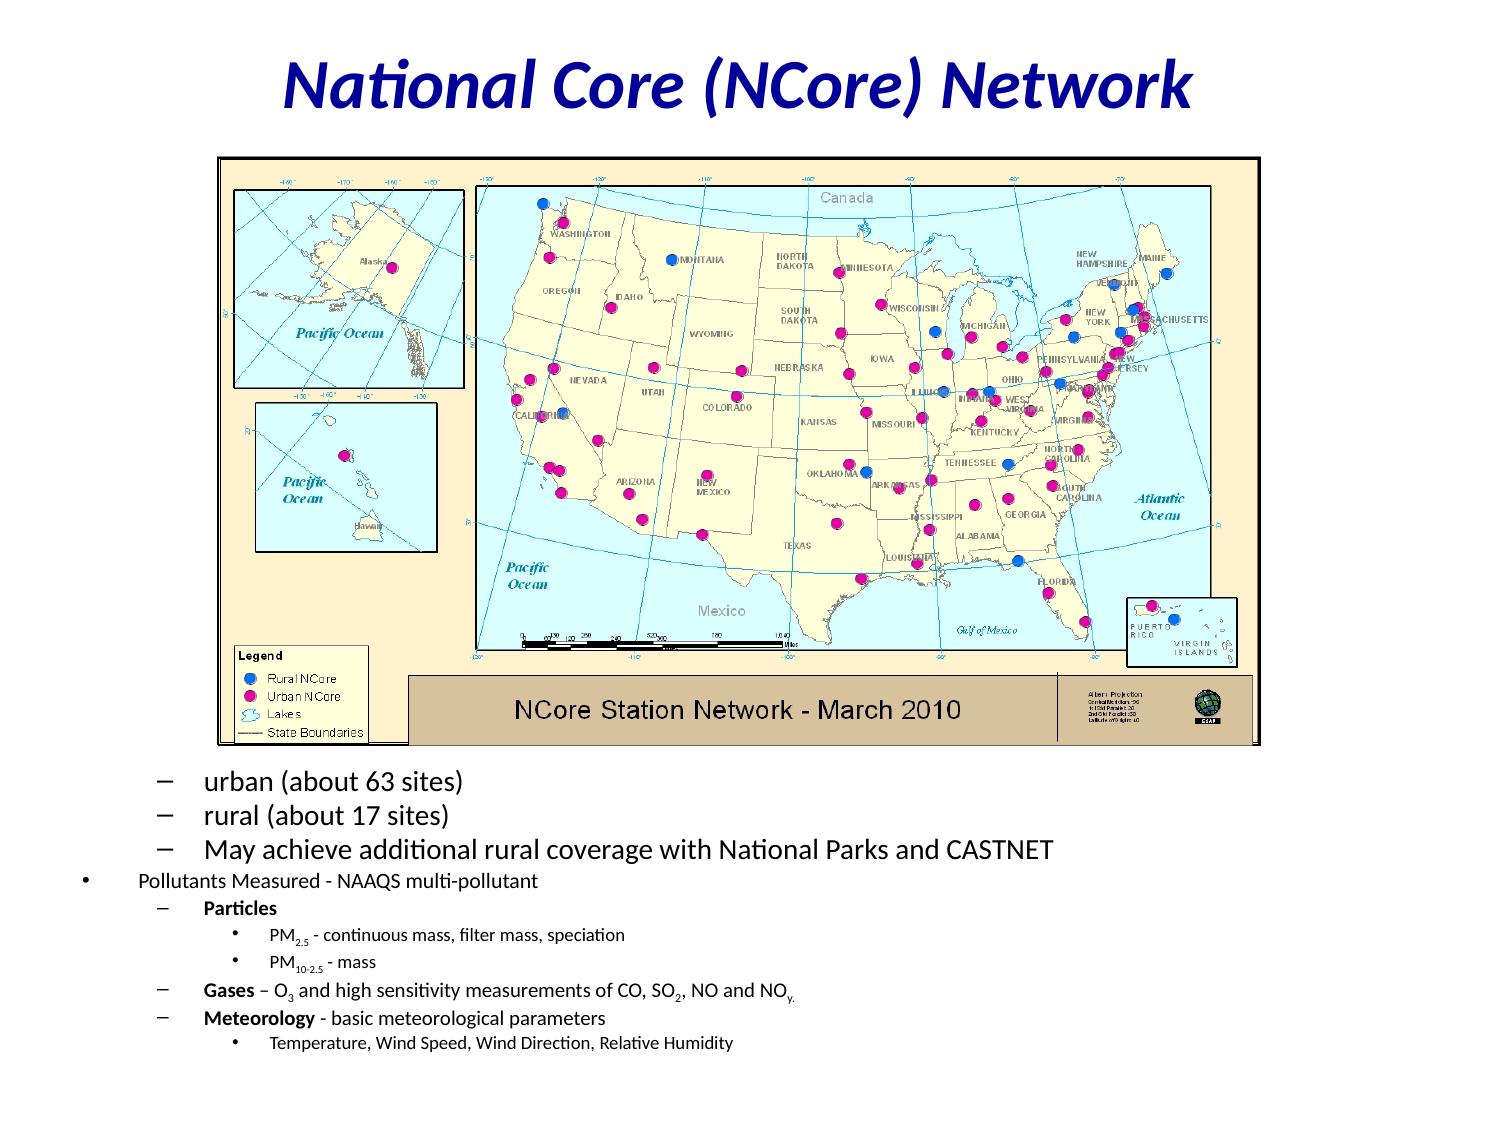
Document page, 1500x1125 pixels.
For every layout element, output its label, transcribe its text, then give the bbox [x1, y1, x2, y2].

list urban (about 63 sites) rural (about 17 sites) May achieve additional rural coverage with National Parks and CASTNET Pollutants Measured - NAAQS multi-pollutant Particles PM2.5 - continuous mass, filter mass, speciation PM10-2.5 - mass Gases – O3 and high sensitivity measurements of CO, SO2, NO and NOy. Meteorology - basic meteorological parameters Temperature, Wind Speed, Wind Direction, Relative Humidity [67, 761, 1445, 1125]
title National Core (NCore) Network [101, 30, 1377, 131]
picture [214, 152, 1263, 751]
